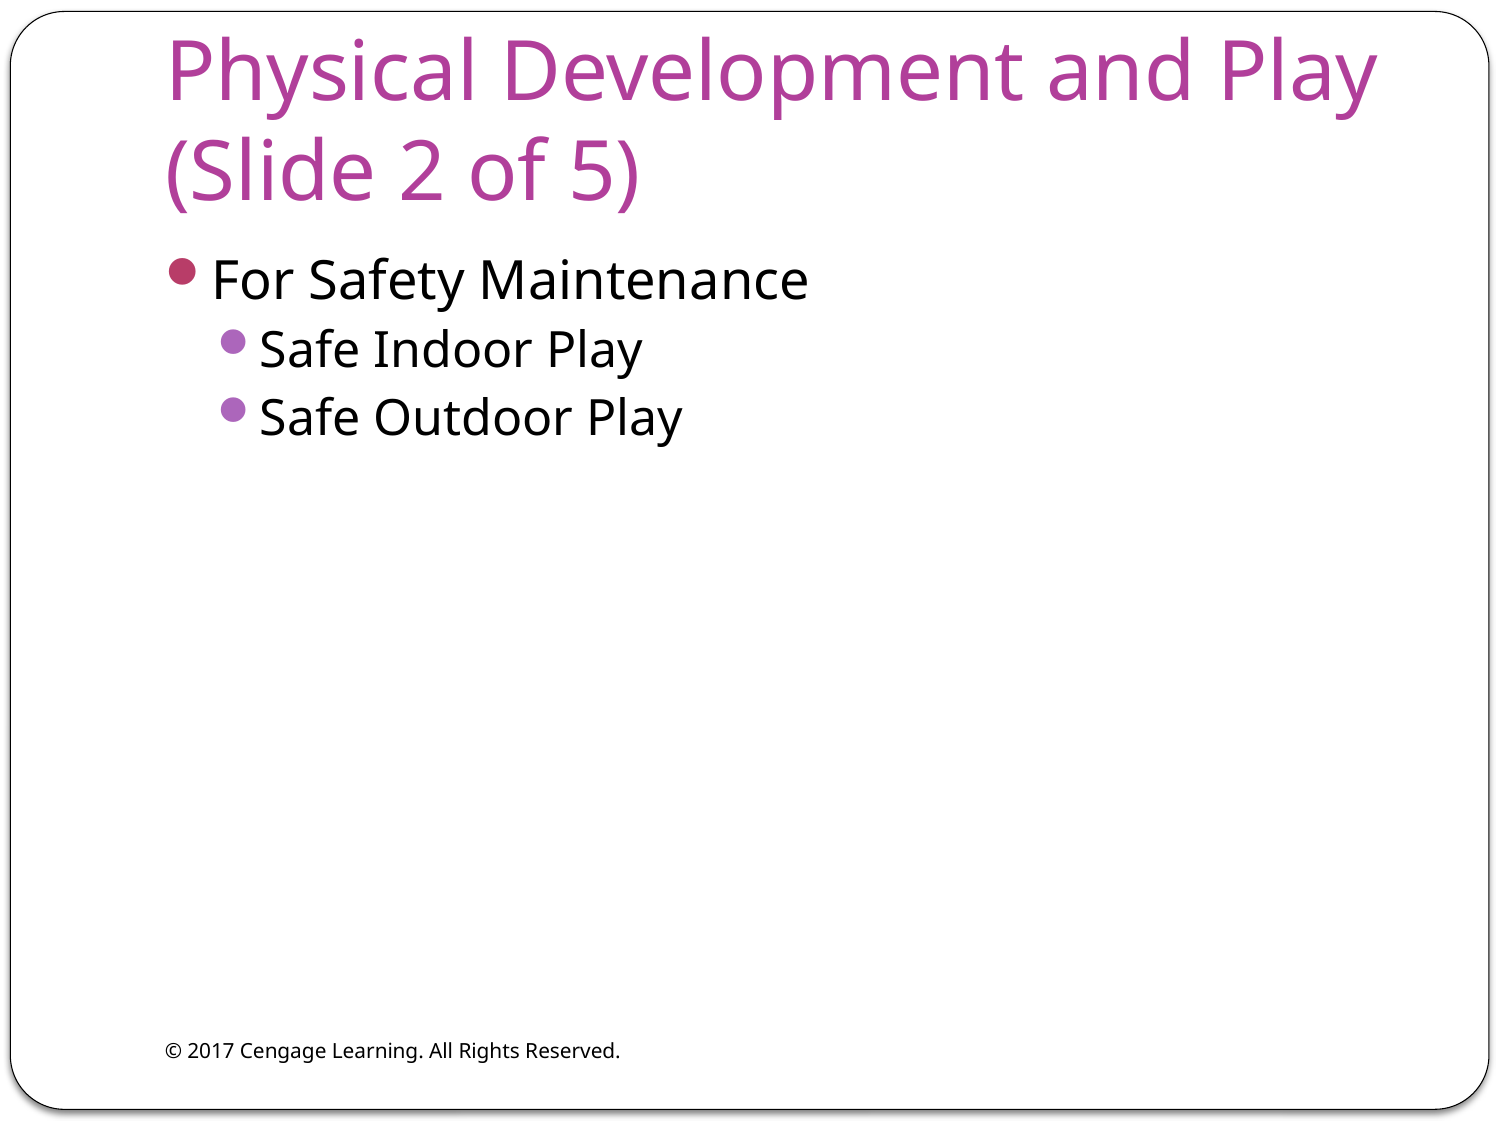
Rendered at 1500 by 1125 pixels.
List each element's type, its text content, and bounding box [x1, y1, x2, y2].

footer © 2017 Cengage Learning. All Rights Reserved. [150, 1012, 800, 1088]
title Physical Development and Play (Slide 2 of 5) [150, 45, 1425, 233]
list For Safety Maintenance Safe Indoor Play Safe Outdoor Play [150, 237, 1425, 988]
